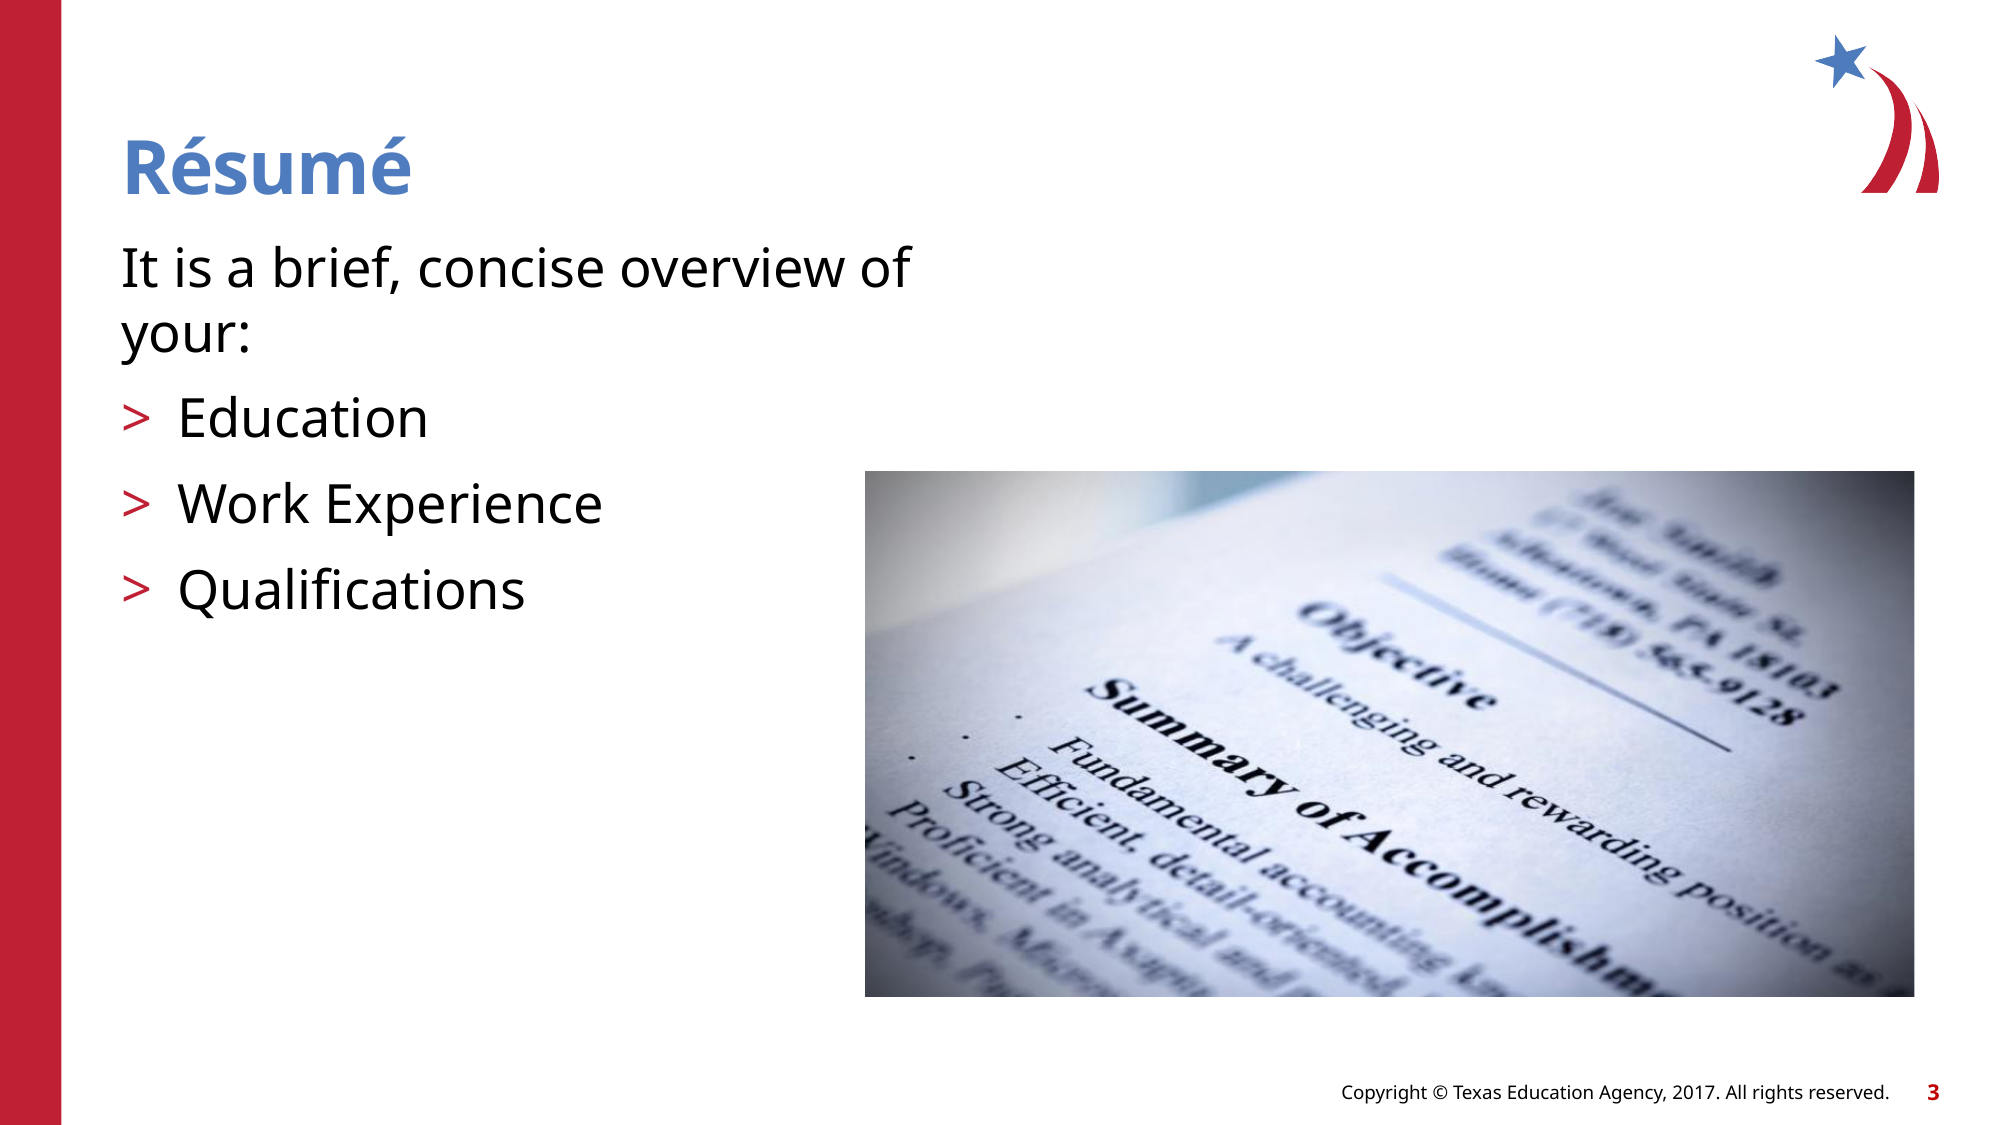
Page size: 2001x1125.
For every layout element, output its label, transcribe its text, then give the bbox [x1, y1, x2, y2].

picture [1814, 34, 1939, 193]
text_box [865, 471, 1915, 997]
list It is a brief, concise overview of your: Education Work Experience Qualifications [121, 233, 1000, 1010]
title Résumé [121, 66, 1772, 211]
